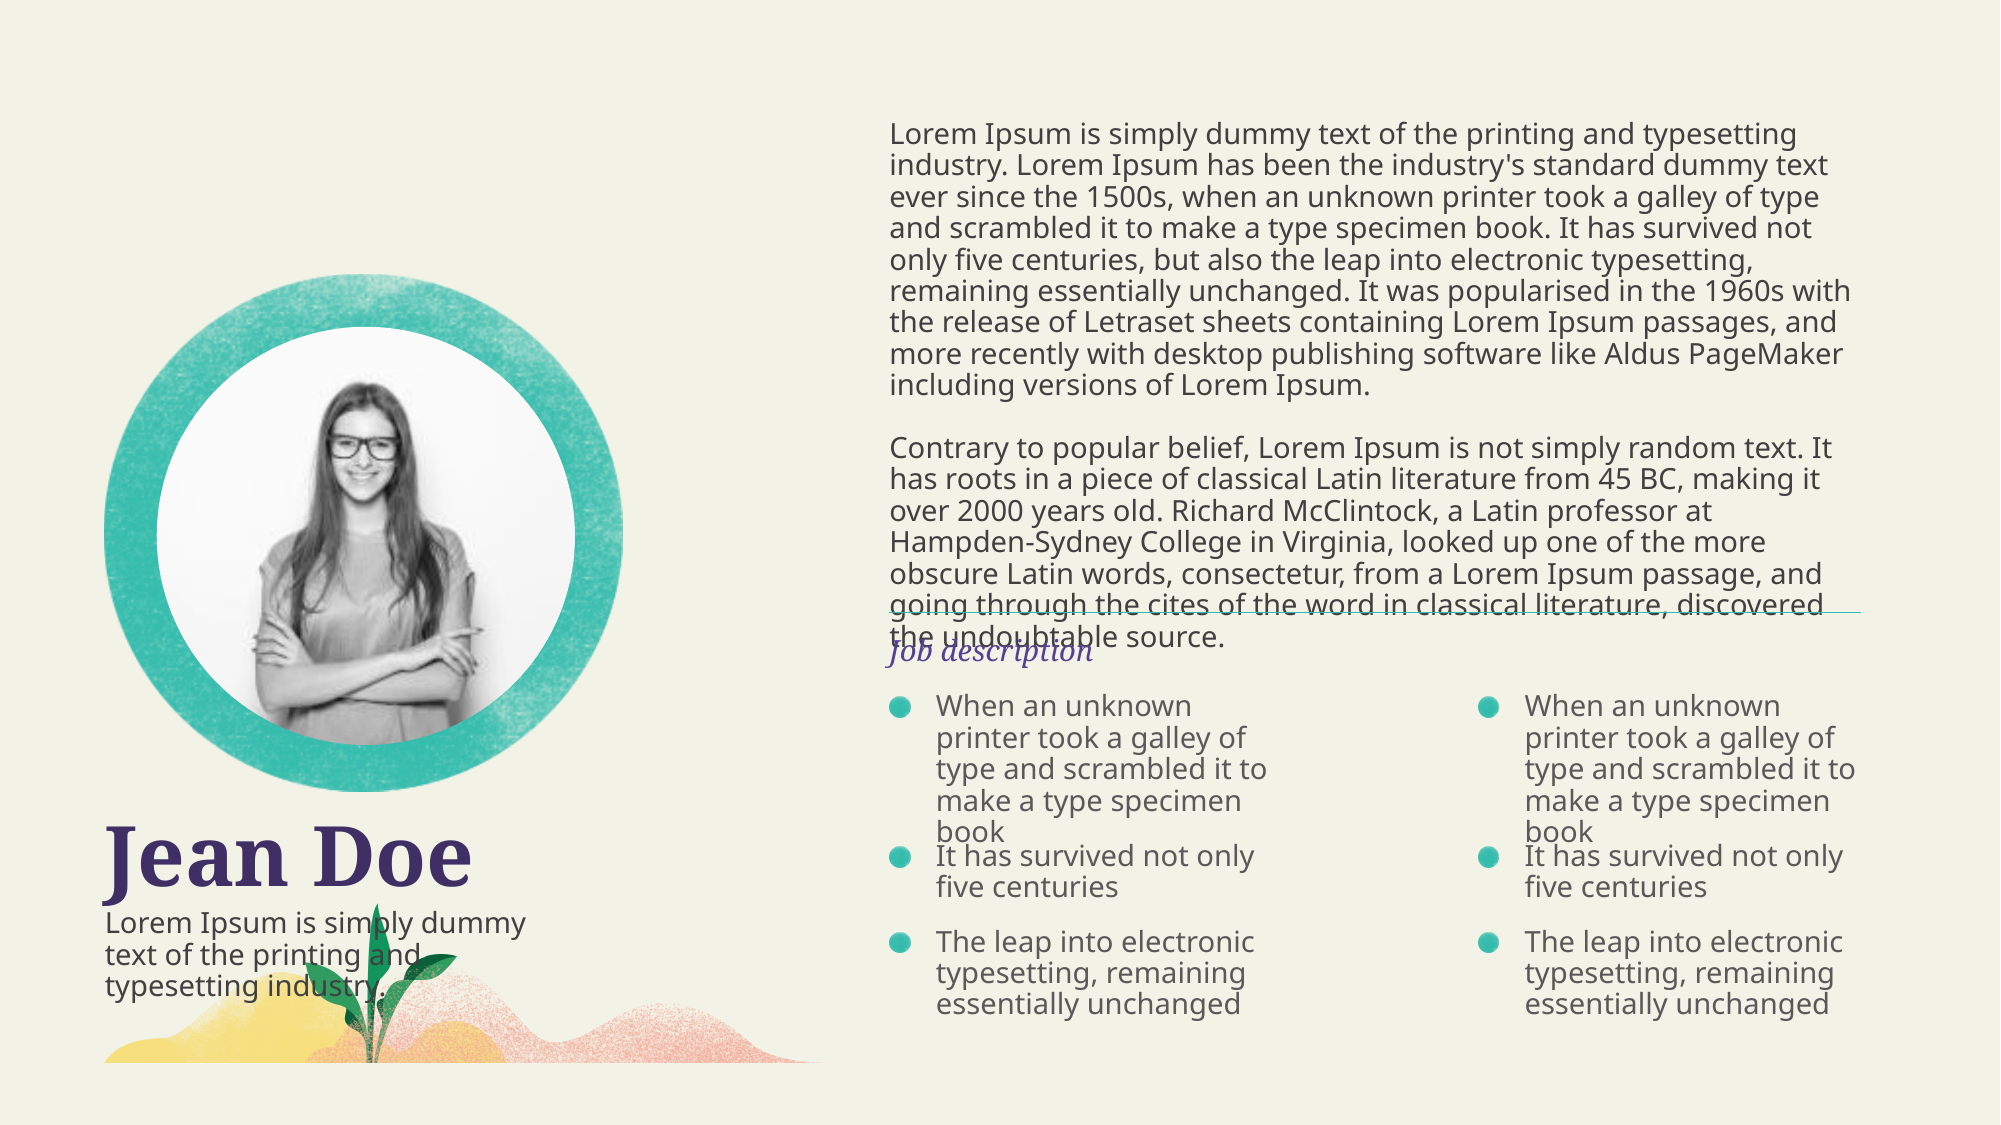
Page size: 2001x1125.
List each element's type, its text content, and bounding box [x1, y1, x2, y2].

picture [104, 903, 825, 1063]
text_box Lorem Ipsum is simply dummy text of the printing and typesetting industry. [104, 908, 305, 972]
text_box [1477, 926, 1862, 1023]
text_box Jean Doe [104, 818, 543, 904]
text_box Lorem Ipsum is simply dummy text of the printing and typesetting industry. Lorem Ipsum has been the industry's standard dummy text ever since the 1500s, when an unknown printer took a galley of type and scrambled it to make a type specimen book. It has survived not only five centuries, but also the leap into electronic typesetting, remaining essentially unchanged. It was popularised in the 1960s with the release of Letraset sheets containing Lorem Ipsum passages, and more recently with desktop publishing software like Aldus PageMaker including versions of Lorem Ipsum. Contrary to popular belief, Lorem Ipsum is not simply random text. It has roots in a piece of classical Latin literature from 45 BC, making it over 2000 years old. Richard McClintock, a Latin professor at Hampden-Sydney College in Virginia, looked up one of the more obscure Latin words, consectetur, from a Lorem Ipsum passage, and going through the cites of the word in classical literature, discovered the undoubtable source. [889, 613, 1862, 654]
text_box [889, 926, 1273, 1023]
text_box Job description [889, 636, 1273, 668]
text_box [889, 691, 1273, 819]
text_box Lorem Ipsum is simply dummy text of the printing and typesetting industry. Lorem Ipsum has been the industry's standard dummy text ever since the 1500s, when an unknown printer took a galley of type and scrambled it to make a type specimen book. It has survived not only five centuries, but also the leap into electronic typesetting, remaining essentially unchanged. It was popularised in the 1960s with the release of Letraset sheets containing Lorem Ipsum passages, and more recently with desktop publishing software like Aldus PageMaker including versions of Lorem Ipsum. Contrary to popular belief, Lorem Ipsum is not simply random text. It has roots in a piece of classical Latin literature from 45 BC, making it over 2000 years old. Richard McClintock, a Latin professor at Hampden-Sydney College in Virginia, looked up one of the more obscure Latin words, consectetur, from a Lorem Ipsum passage, and going through the cites of the word in classical literature, discovered the undoubtable source. [889, 119, 1862, 612]
text_box Lorem Ipsum is simply dummy text of the printing and typesetting industry. [457, 908, 562, 965]
picture [104, 274, 623, 792]
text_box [889, 841, 1273, 905]
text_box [1477, 691, 1862, 819]
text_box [1477, 841, 1862, 905]
